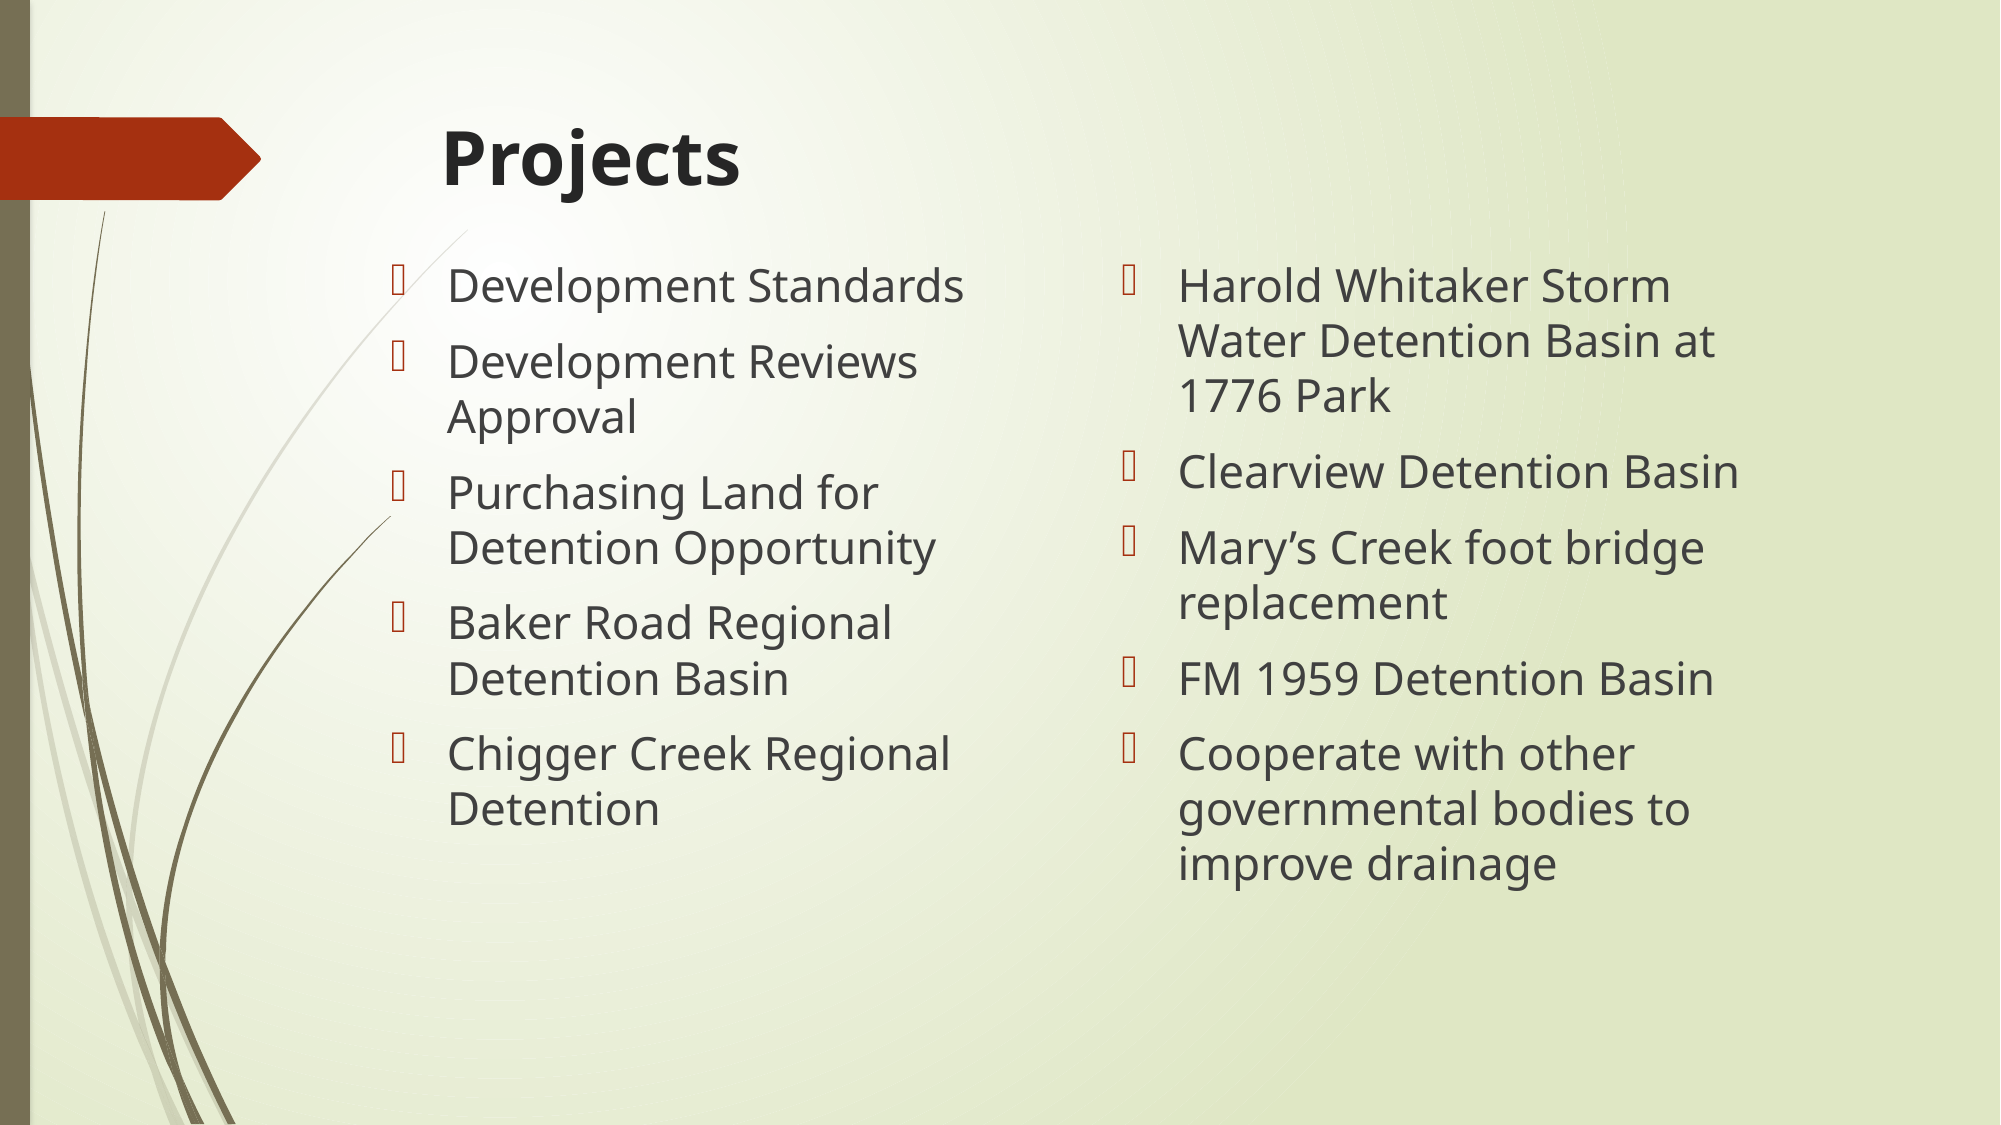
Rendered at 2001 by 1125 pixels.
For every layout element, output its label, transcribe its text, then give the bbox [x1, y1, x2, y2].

title Projects [425, 102, 1888, 313]
text_box [1156, 238, 1864, 731]
text_box Harold Whitaker Storm Water Detention Basin at 1776 Park Clearview Detention Basin Mary’s Creek foot bridge replacement FM 1959 Detention Basin Cooperate with other governmental bodies to improve drainage [1106, 249, 1815, 944]
list Development Standards Development Reviews Approval Purchasing Land for Detention Opportunity Baker Road Regional Detention Basin Chigger Creek Regional Detention [375, 249, 1084, 979]
